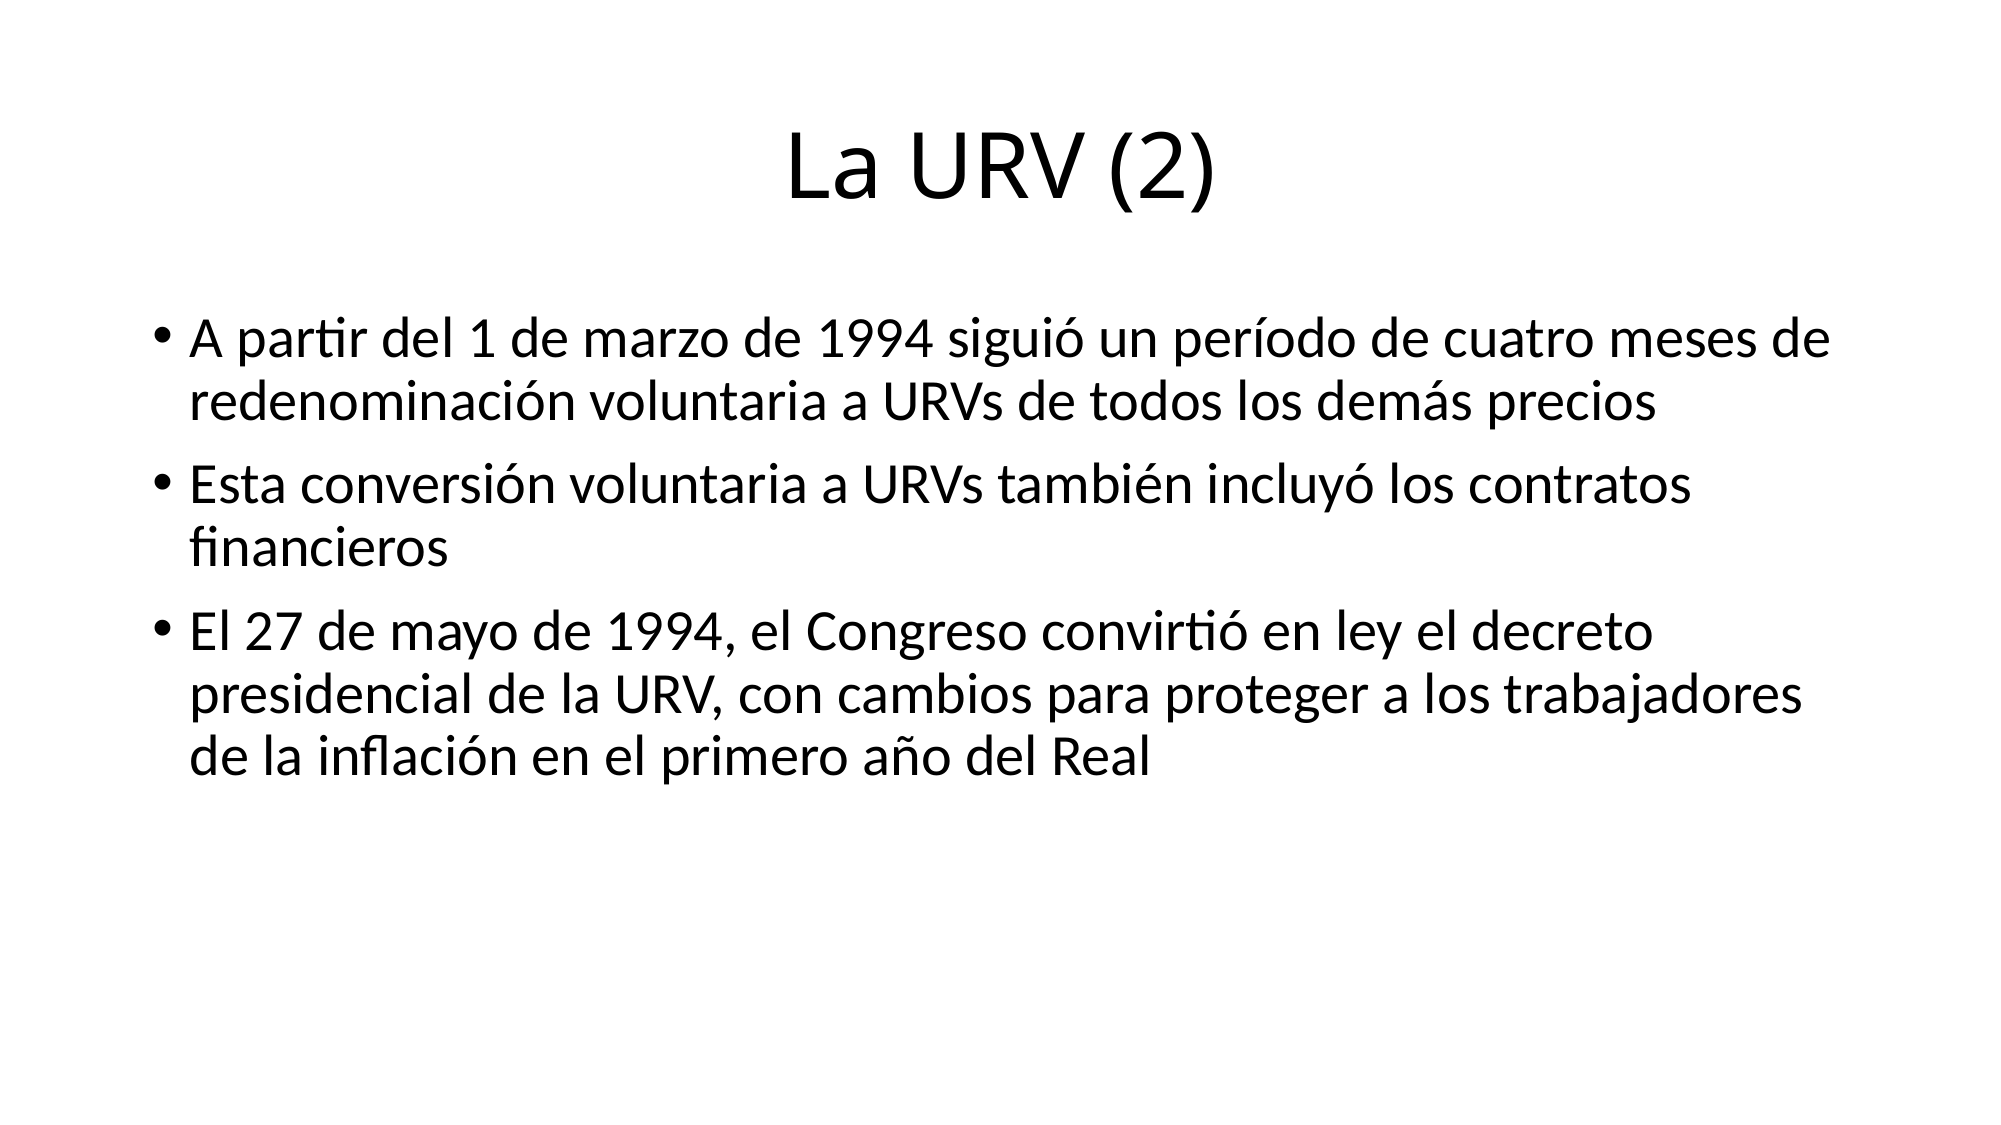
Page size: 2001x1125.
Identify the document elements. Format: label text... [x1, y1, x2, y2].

list A partir del 1 de marzo de 1994 siguió un período de cuatro meses de redenominación voluntaria a URVs de todos los demás precios Esta conversión voluntaria a URVs también incluyó los contratos financieros El 27 de mayo de 1994, el Congreso convirtió en ley el decreto presidencial de la URV, con cambios para proteger a los trabajadores de la inflación en el primero año del Real [137, 299, 1863, 1014]
title La URV (2) [137, 59, 1863, 278]
